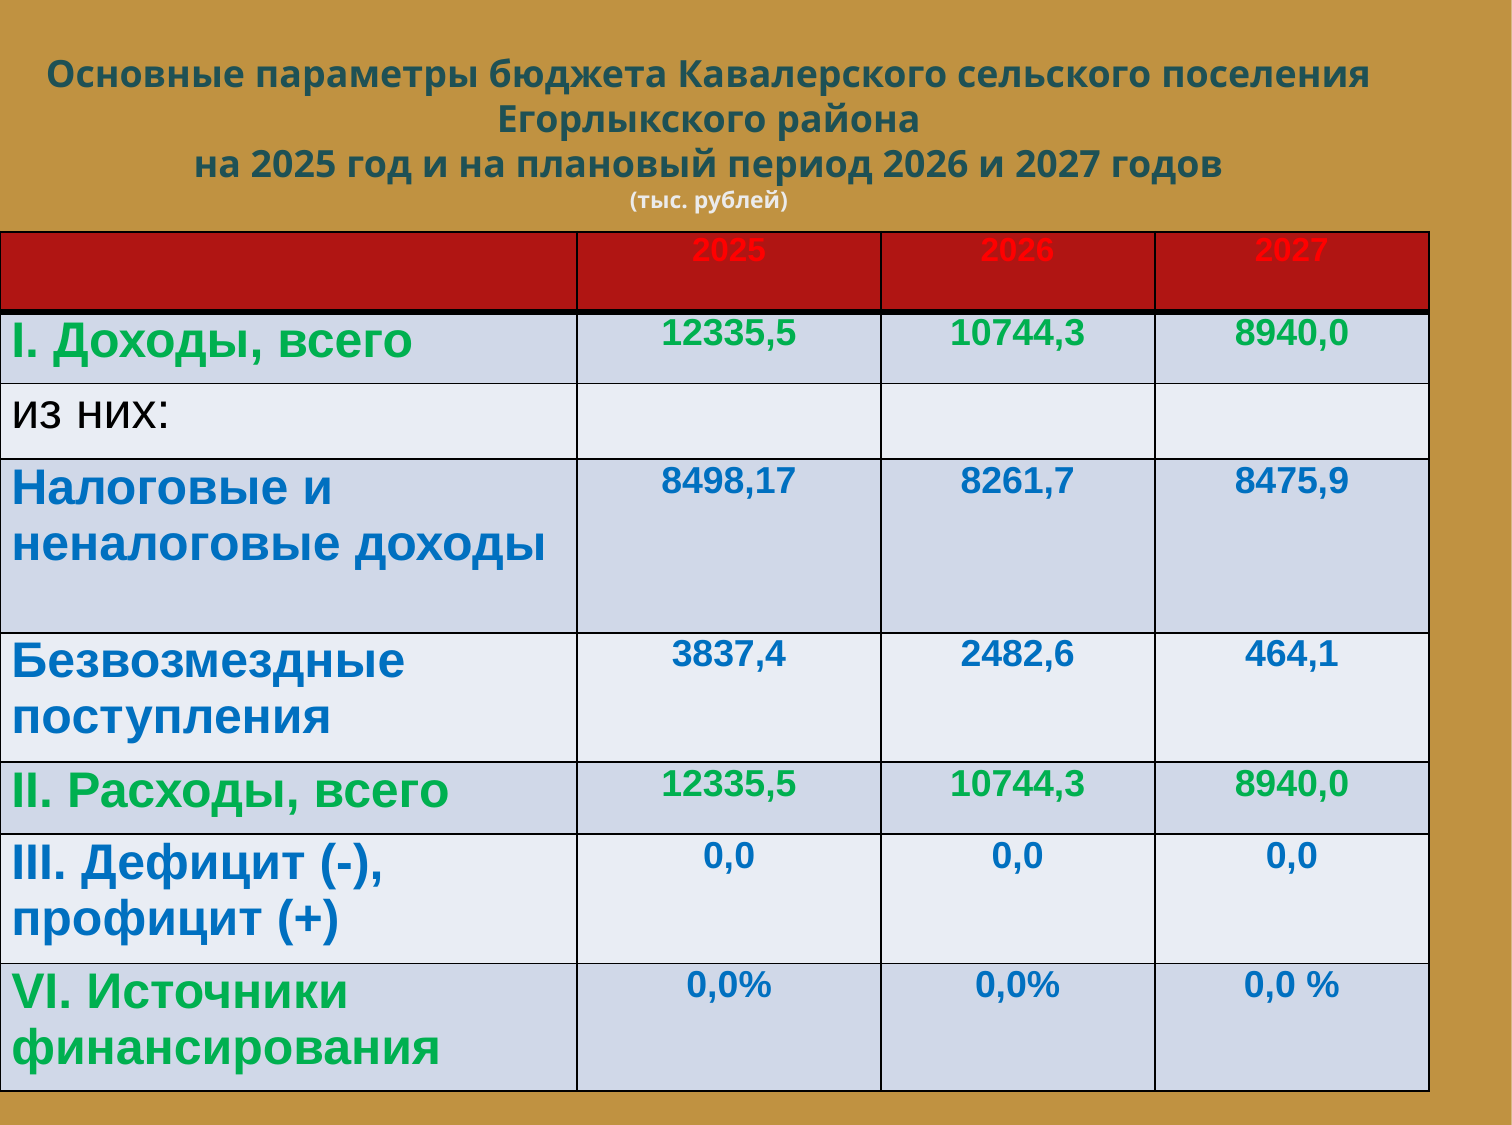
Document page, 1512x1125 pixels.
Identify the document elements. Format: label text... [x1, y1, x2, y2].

table_header [1, 233, 576, 309]
table_cell 8940,0 [1156, 315, 1428, 383]
table_cell 2482,6 [882, 634, 1154, 761]
table_header 2027 [1156, 233, 1428, 309]
table_cell 12335,5 [578, 763, 880, 833]
table_cell 0,0 [882, 835, 1154, 963]
table_cell 8261,7 [882, 460, 1154, 632]
table_cell 464,1 [1156, 634, 1428, 761]
table_cell II. Расходы, всего [1, 763, 576, 833]
table_cell Безвозмездные поступления [1, 634, 576, 761]
table_cell VI. Источники финансирования [1, 964, 576, 1090]
table_header 2026 [882, 233, 1154, 309]
table_cell 8940,0 [1156, 763, 1428, 833]
table_cell Налоговые и неналоговые доходы [1, 460, 576, 632]
table_cell 0,0% [882, 964, 1154, 1090]
table_cell III. Дефицит (-), профицит (+) [1, 835, 576, 963]
table_cell 0,0 [1156, 835, 1428, 963]
table_cell 8498,17 [578, 460, 880, 632]
table_cell I. Доходы, всего [1, 315, 576, 383]
table_cell 0,0 % [1156, 964, 1428, 1090]
table_cell [882, 384, 1154, 458]
title Основные параметры бюджета Кавалерского сельского поселения Егорлыкского района на 2025 год и на плановый период 2026 и 2027 годов (тыс. рублей) [0, 42, 1418, 231]
table_cell из них: [1, 384, 576, 458]
table_cell 10744,3 [882, 763, 1154, 833]
table_cell [1156, 384, 1428, 458]
table_cell 8475,9 [1156, 460, 1428, 632]
table_cell 3837,4 [578, 634, 880, 761]
table_cell 10744,3 [882, 315, 1154, 383]
table_cell 12335,5 [578, 315, 880, 383]
table_header 2025 [578, 233, 880, 309]
table_cell 0,0 [578, 835, 880, 963]
table_cell [578, 384, 880, 458]
table_cell 0,0% [578, 964, 880, 1090]
